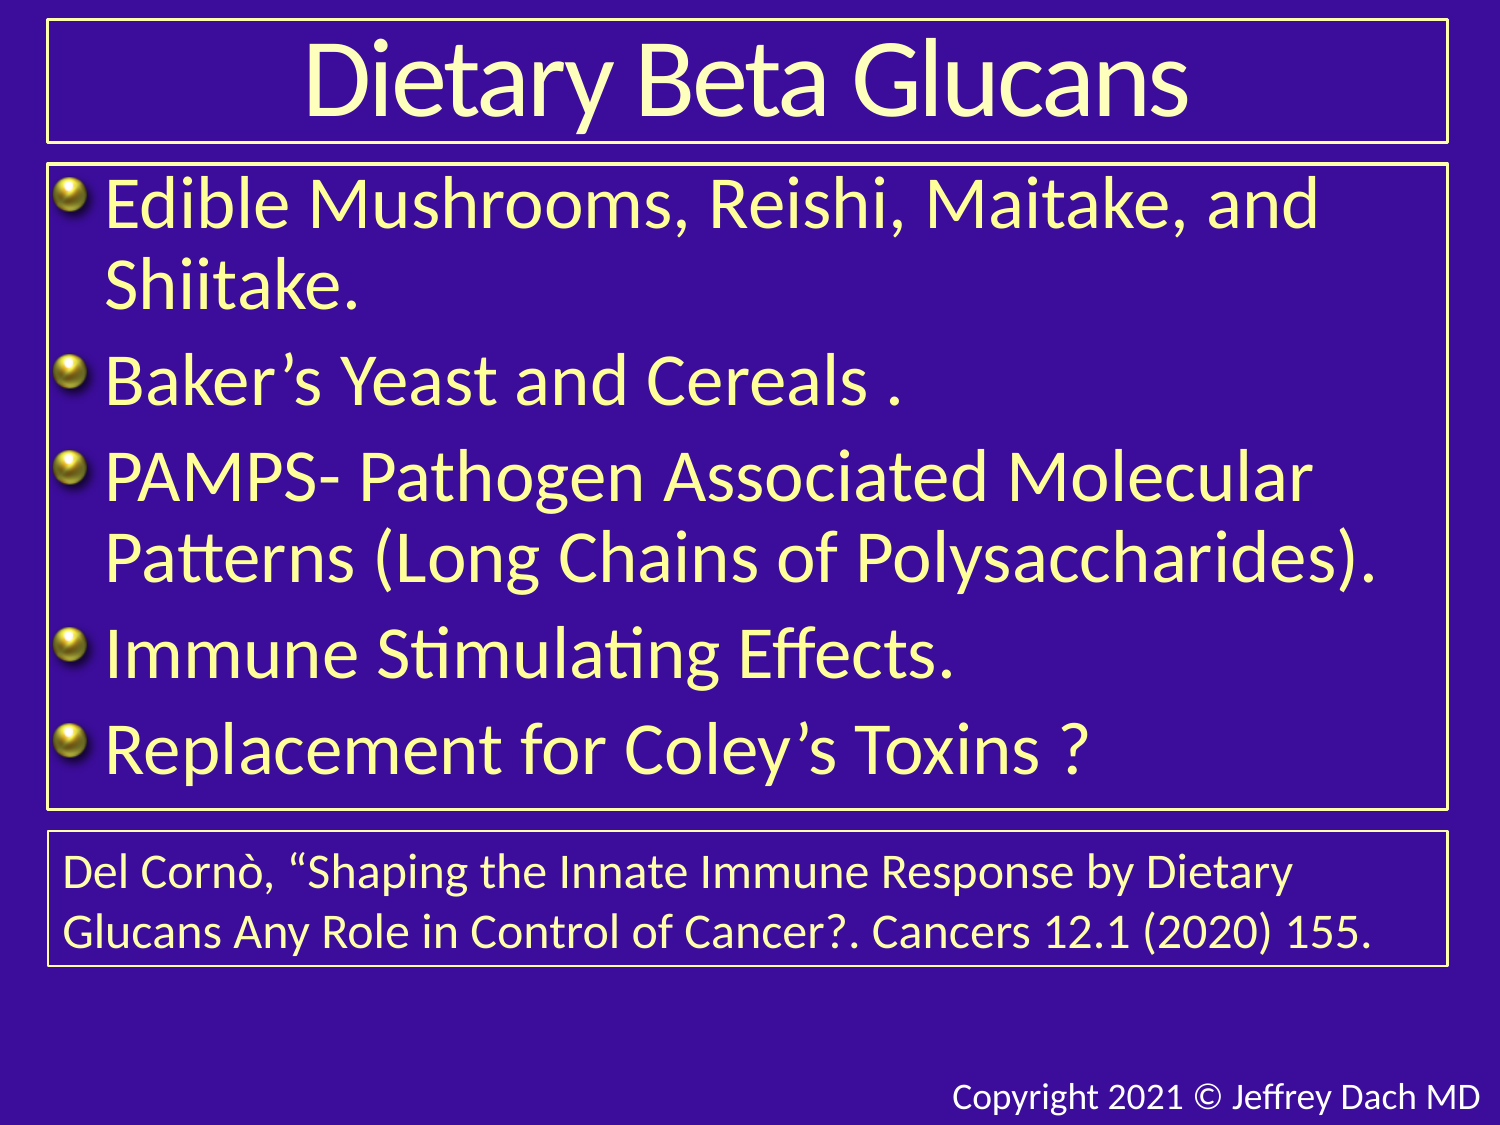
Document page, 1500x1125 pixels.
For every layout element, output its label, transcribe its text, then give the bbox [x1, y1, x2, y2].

picture [47, 173, 101, 227]
picture [47, 623, 101, 677]
picture [47, 350, 101, 404]
picture [47, 719, 101, 773]
text_box Copyright 2021 © Jeffrey Dach MD [937, 1064, 1500, 1125]
list Edible Mushrooms, Reishi, Maitake, and Shiitake. Baker’s Yeast and Cereals . PAMPS- Pathogen Associated Molecular Patterns (Long Chains of Polysaccharides). Immune Stimulating Effects. Replacement for Coley’s Toxins ? [47, 164, 1448, 810]
title Dietary Beta Glucans [47, 19, 1448, 143]
picture [47, 446, 101, 500]
text_box Del Cornò, “Shaping the Innate Immune Response by Dietary Glucans Any Role in Control of Cancer?. Cancers 12.1 (2020) 155. [47, 830, 1448, 966]
